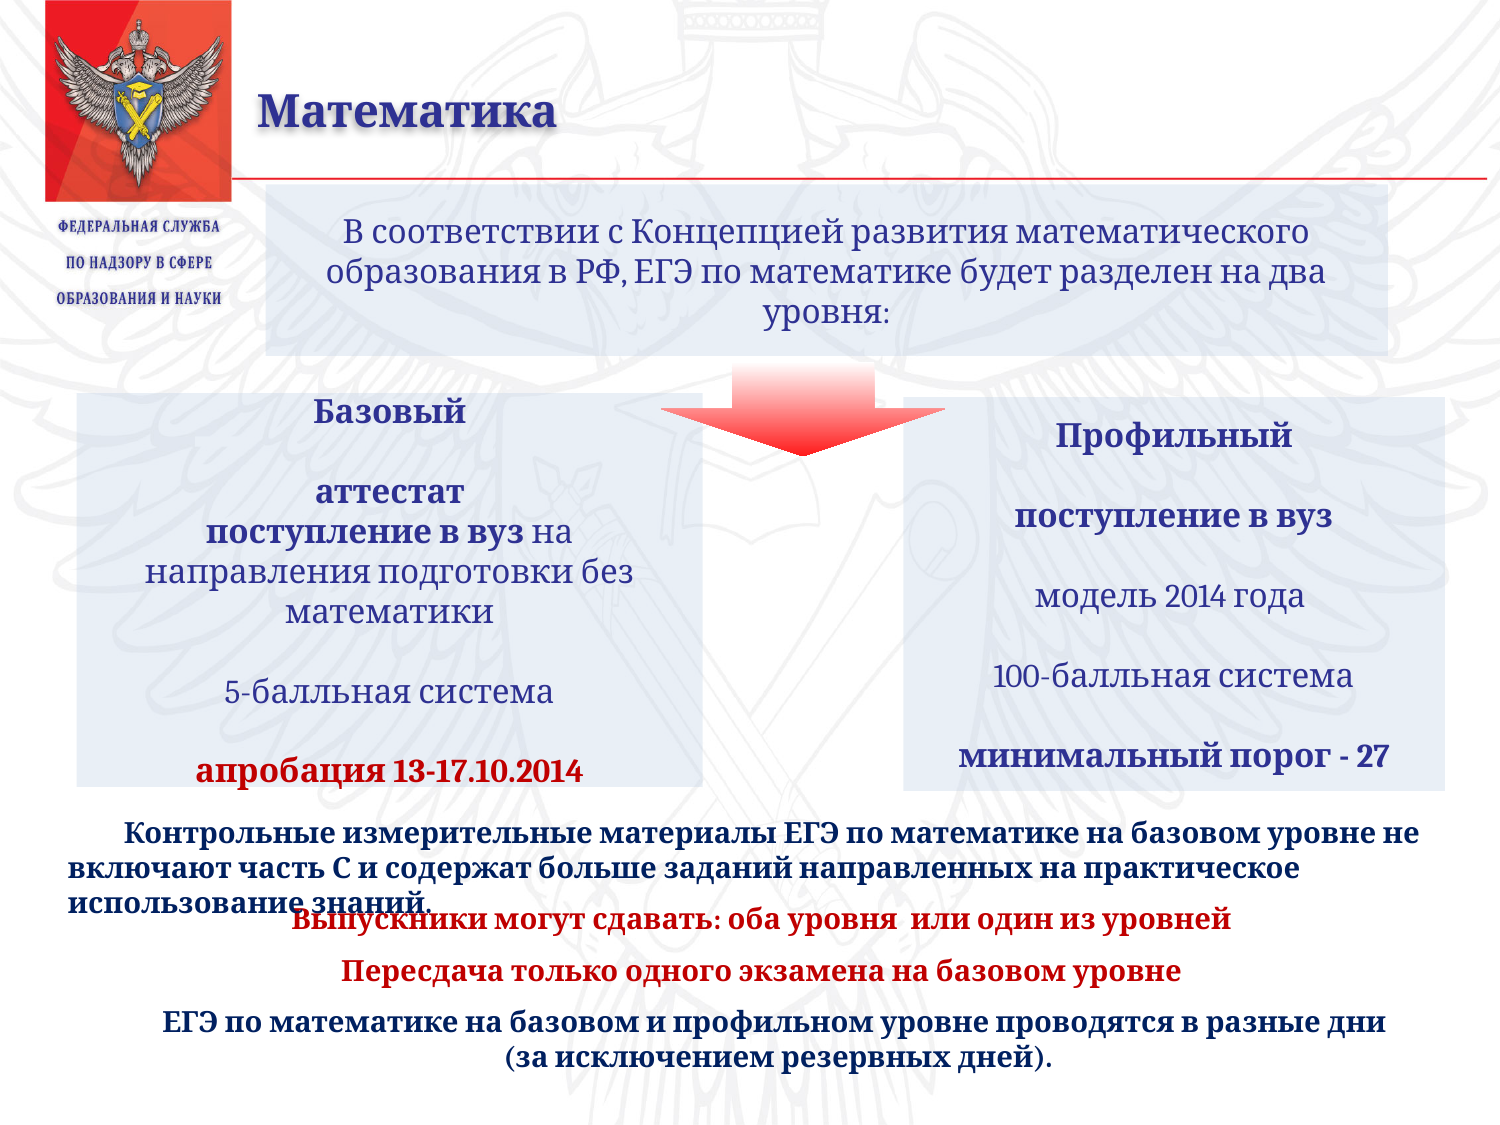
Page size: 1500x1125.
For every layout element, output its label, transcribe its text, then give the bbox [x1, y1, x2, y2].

text_box Контрольные измерительные материалы ЕГЭ по математике на базовом уровне не включают часть С и содержат больше заданий направленных на практическое использование знаний. [53, 807, 1471, 927]
picture [0, 0, 1500, 1125]
text_box Профильный поступление в вуз модель 2014 года 100-балльная система минимальный порог - 27 [903, 397, 1445, 791]
text_box Базовый аттестат поступление в вуз на направления подготовки без математики 5-балльная система апробация 13-17.10.2014 [76, 393, 703, 787]
text_box [661, 361, 946, 457]
text_box Математика [242, 74, 1471, 145]
text_box В соответствии с Концепцией развития математического образования в РФ, ЕГЭ по математике будет разделен на два уровня: [265, 184, 1388, 356]
text_box ЕГЭ по математике на базовом и профильном уровне проводятся в разные дни (за исключением резервных дней). [53, 996, 1447, 1082]
text_box Выпускники могут сдавать: оба уровня или один из уровней Пересдача только одного экзамена на базовом уровне [53, 927, 1471, 1024]
